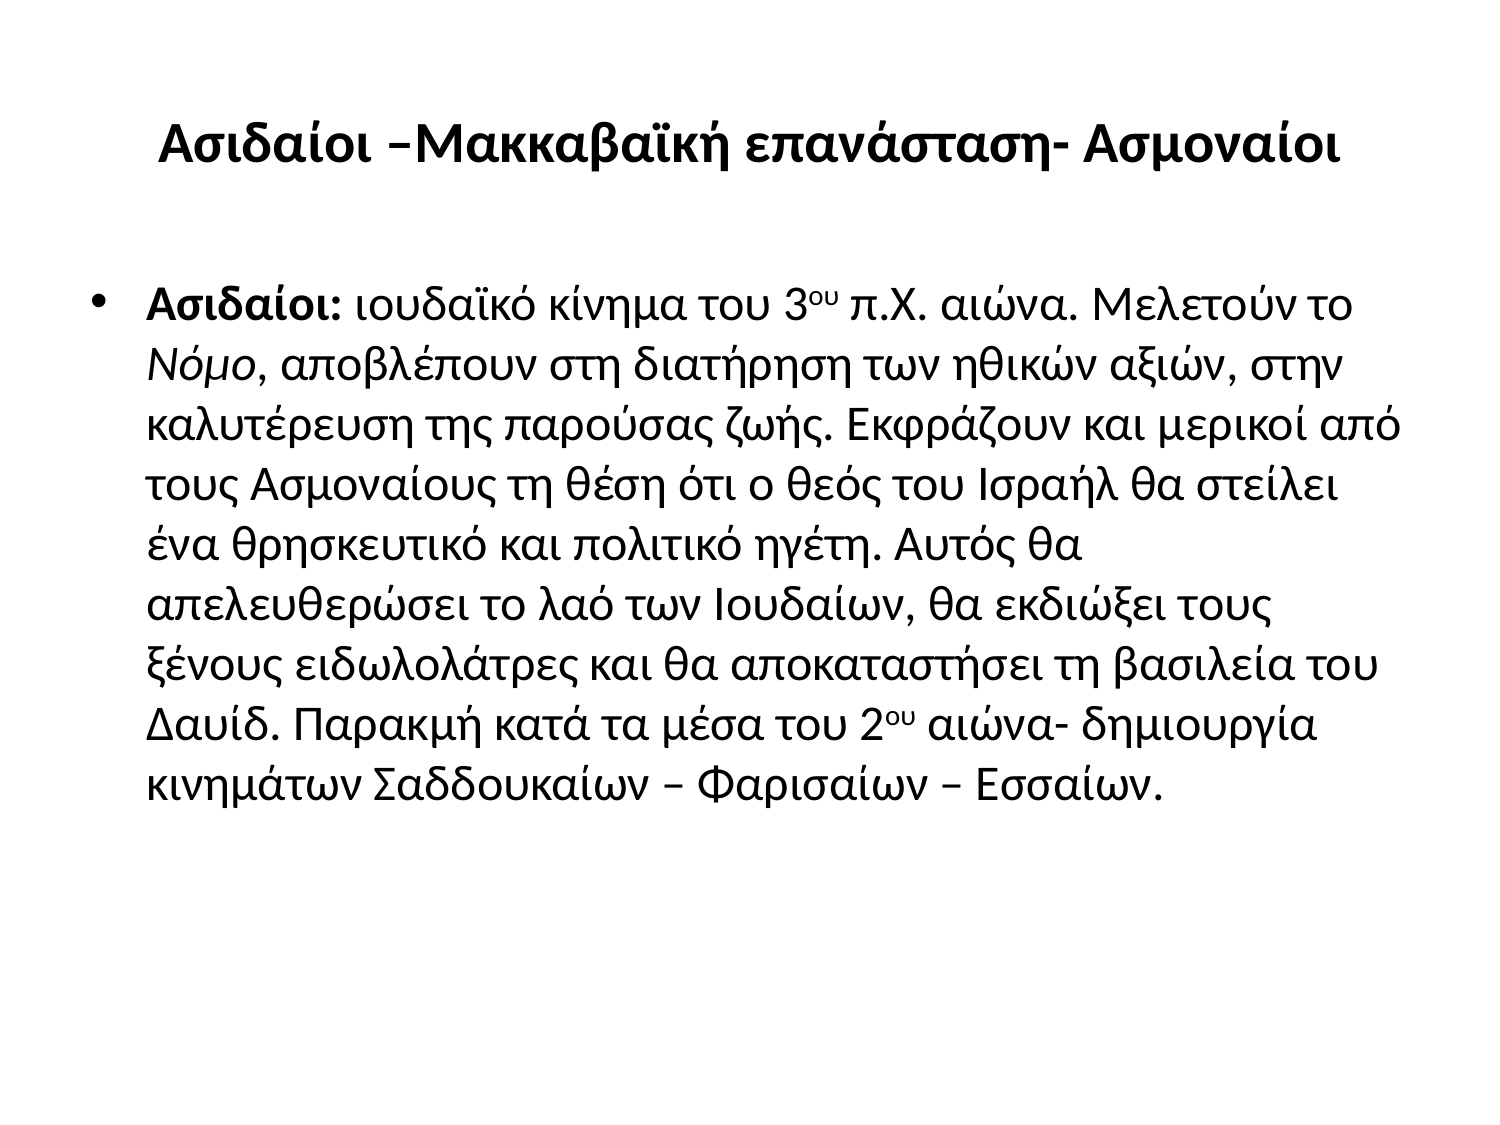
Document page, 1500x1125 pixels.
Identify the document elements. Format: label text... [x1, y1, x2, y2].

title Ασιδαίοι –Μακκαβαϊκή επανάσταση- Ασμοναίοι [75, 45, 1425, 233]
list Ασιδαίοι: ιουδαϊκό κίνημα του 3ου π.Χ. αιώνα. Μελετούν το Νόμο, αποβλέπουν στη διατήρηση των ηθικών αξιών, στην καλυτέρευση της παρούσας ζωής. Εκφράζουν και μερικοί από τους Ασμοναίους τη θέση ότι ο θεός του Ισραήλ θα στείλει ένα θρησκευτικό και πολιτικό ηγέτη. Αυτός θα απελευθερώσει το λαό των Ιουδαίων, θα εκδιώξει τους ξένους ειδωλολάτρες και θα αποκαταστήσει τη βασιλεία του Δαυίδ. Παρακμή κατά τα μέσα του 2ου αιώνα- δημιουργία κινημάτων Σαδδουκαίων – Φαρισαίων – Εσσαίων. [75, 262, 1425, 1005]
